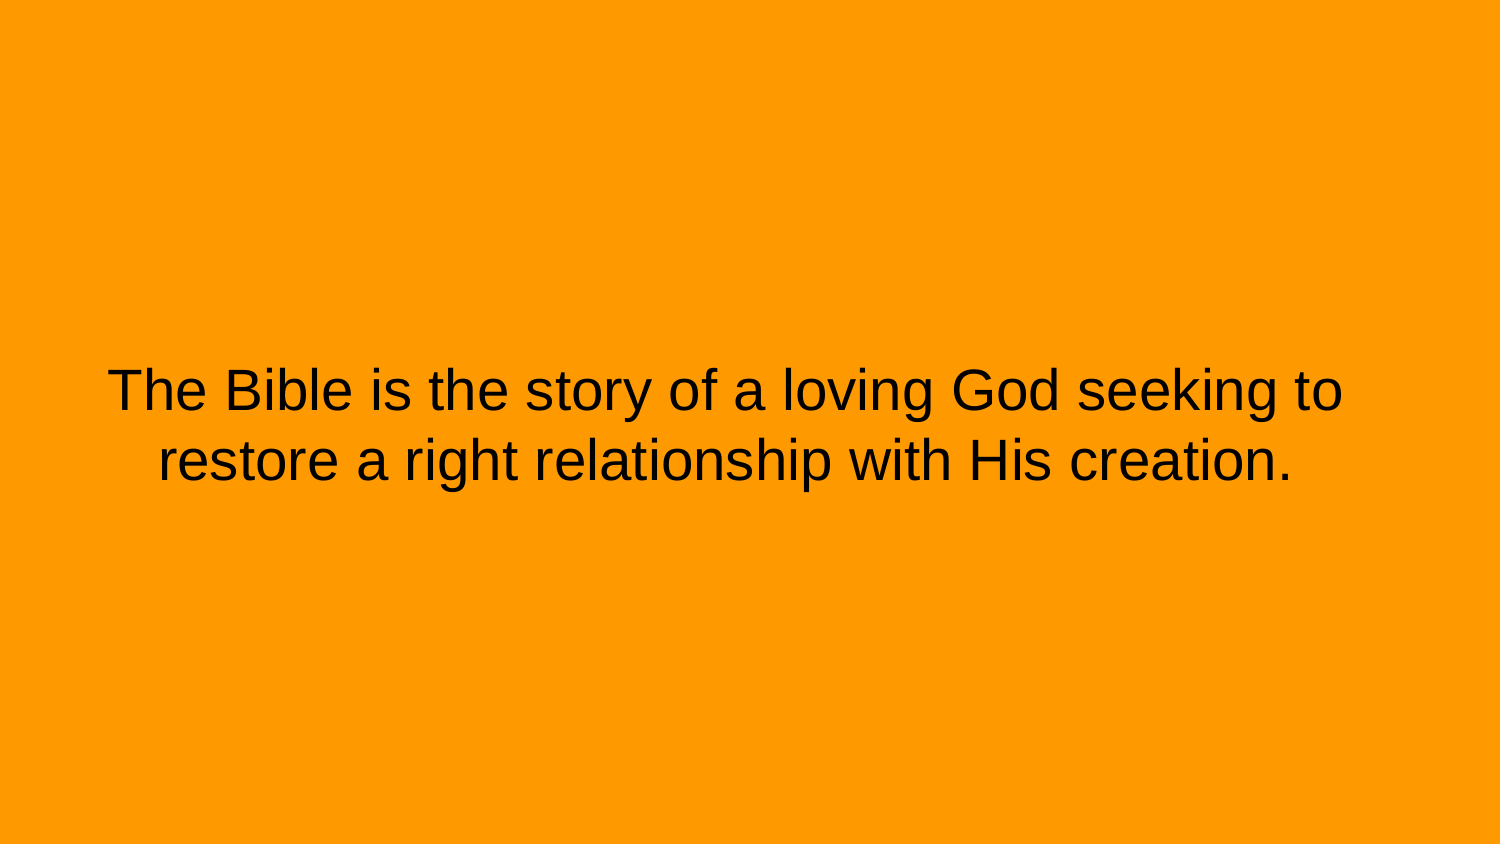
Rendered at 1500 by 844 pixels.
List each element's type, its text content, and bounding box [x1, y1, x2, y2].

text_box The Bible is the story of a loving God seeking to restore a right relationship with His creation. [0, 388, 1454, 455]
